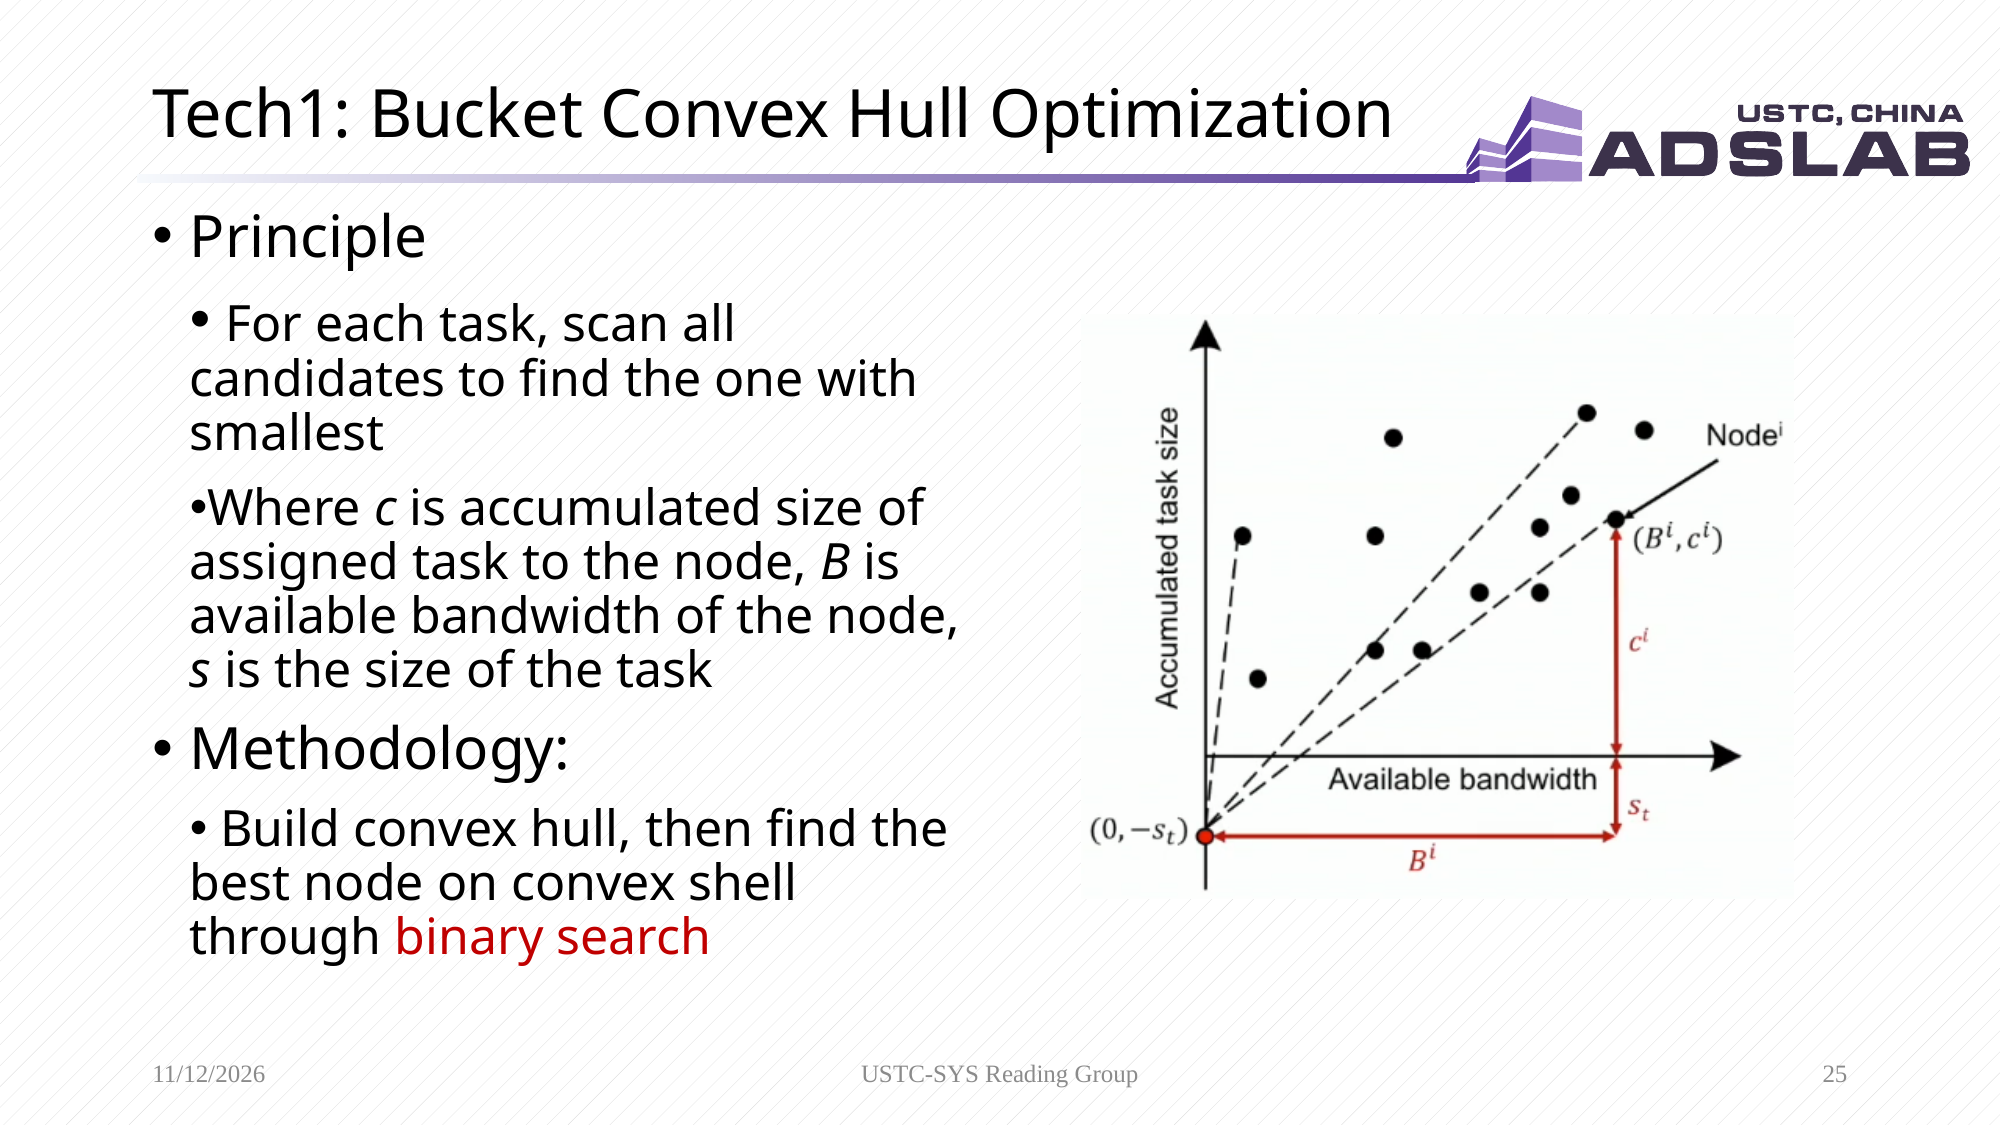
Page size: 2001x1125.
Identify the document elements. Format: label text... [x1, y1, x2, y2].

footer USTC-SYS Reading Group [662, 1042, 1338, 1103]
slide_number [137, 1042, 588, 1103]
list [1081, 314, 1794, 899]
title Tech1: Bucket Convex Hull Optimization [137, 59, 1863, 173]
picture [1459, 93, 1976, 183]
